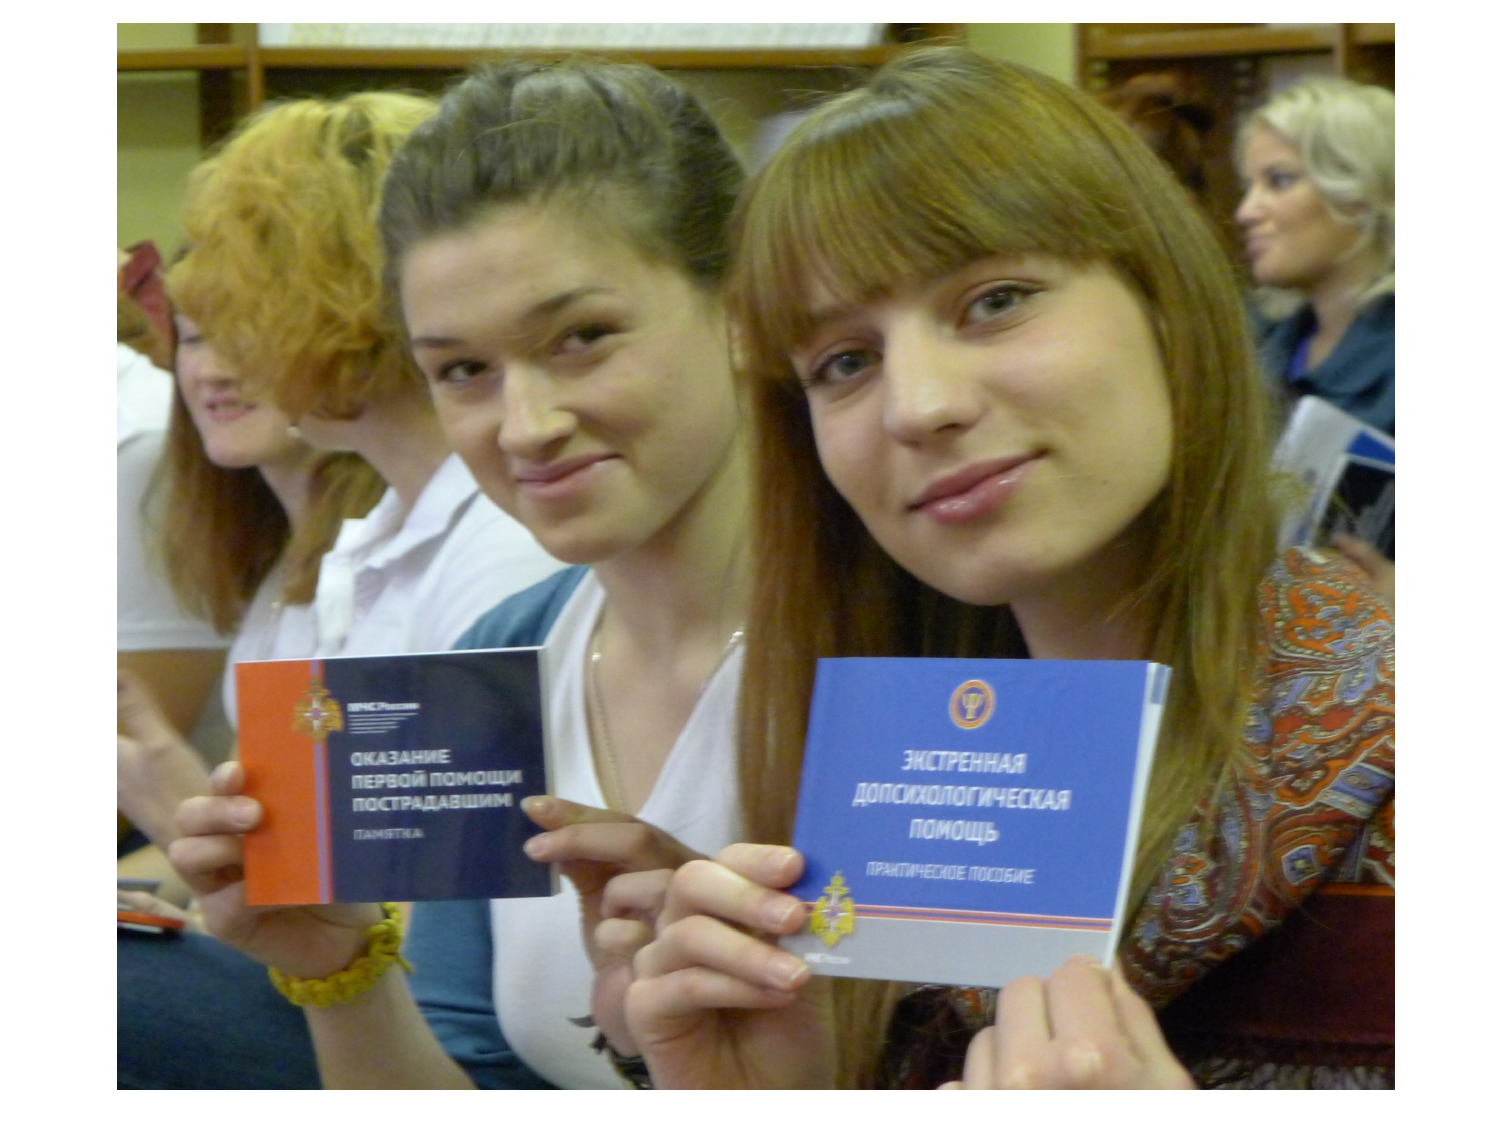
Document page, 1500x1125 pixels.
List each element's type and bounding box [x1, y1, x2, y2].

list [116, 23, 1395, 1091]
